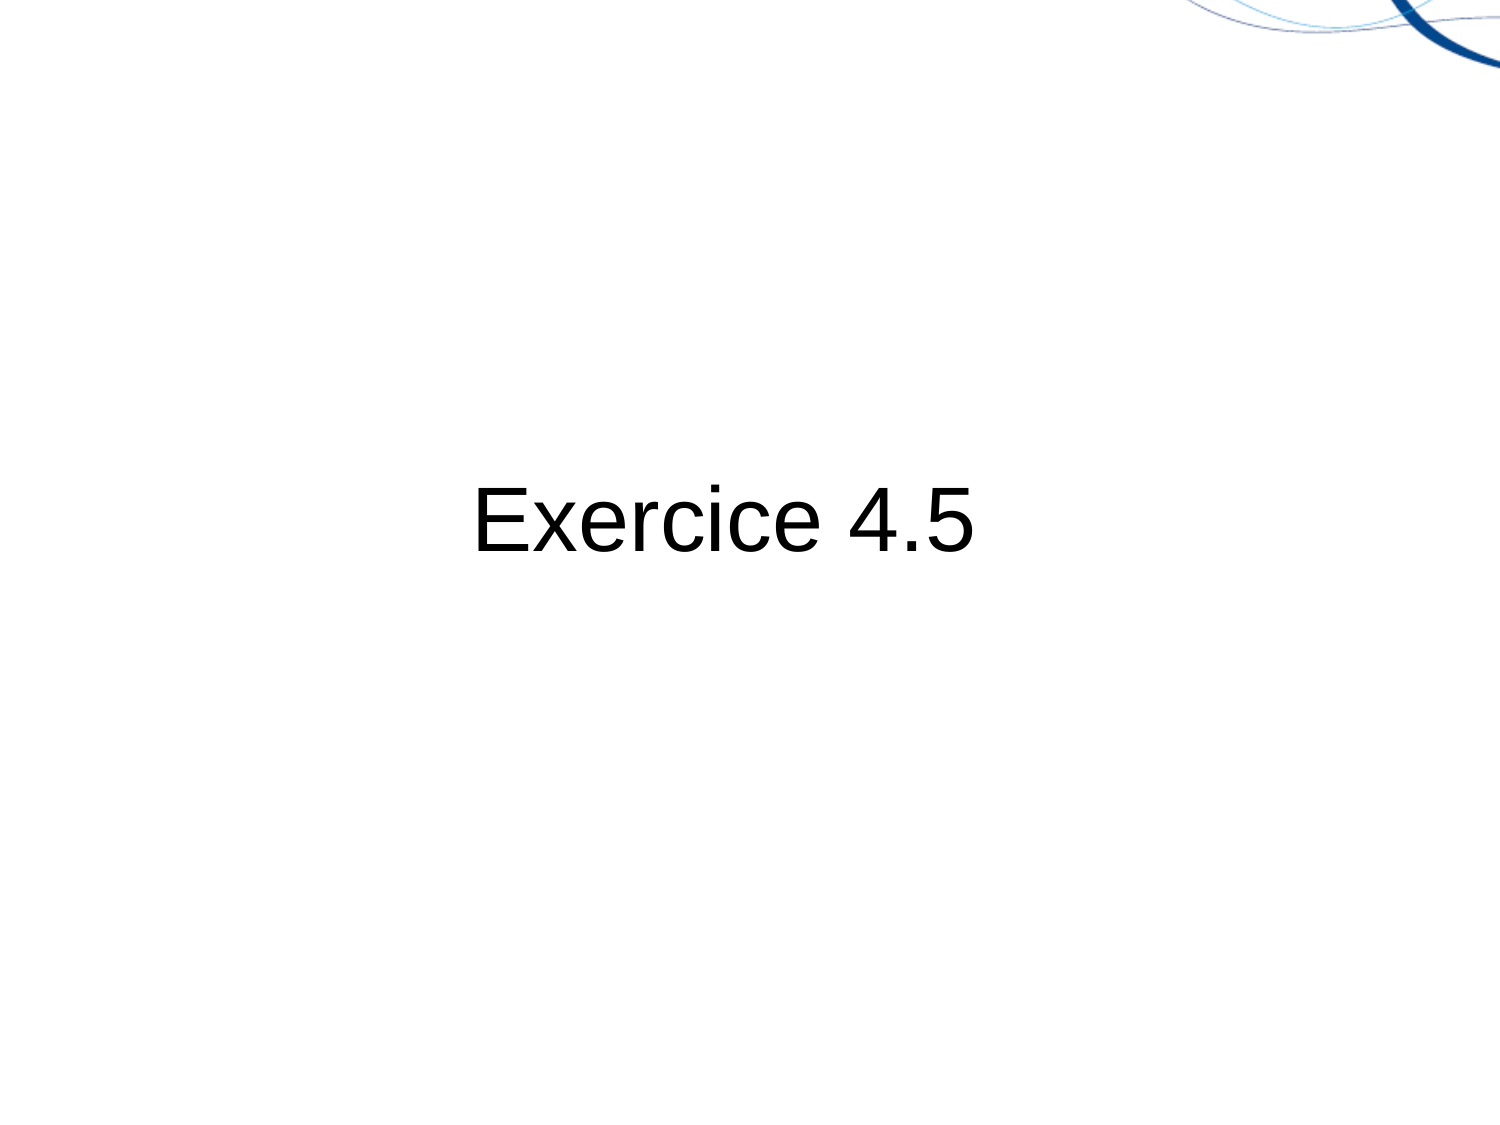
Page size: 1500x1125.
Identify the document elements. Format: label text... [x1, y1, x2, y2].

text_box Exercice 4.5 [456, 452, 992, 577]
picture [1025, 0, 1500, 141]
